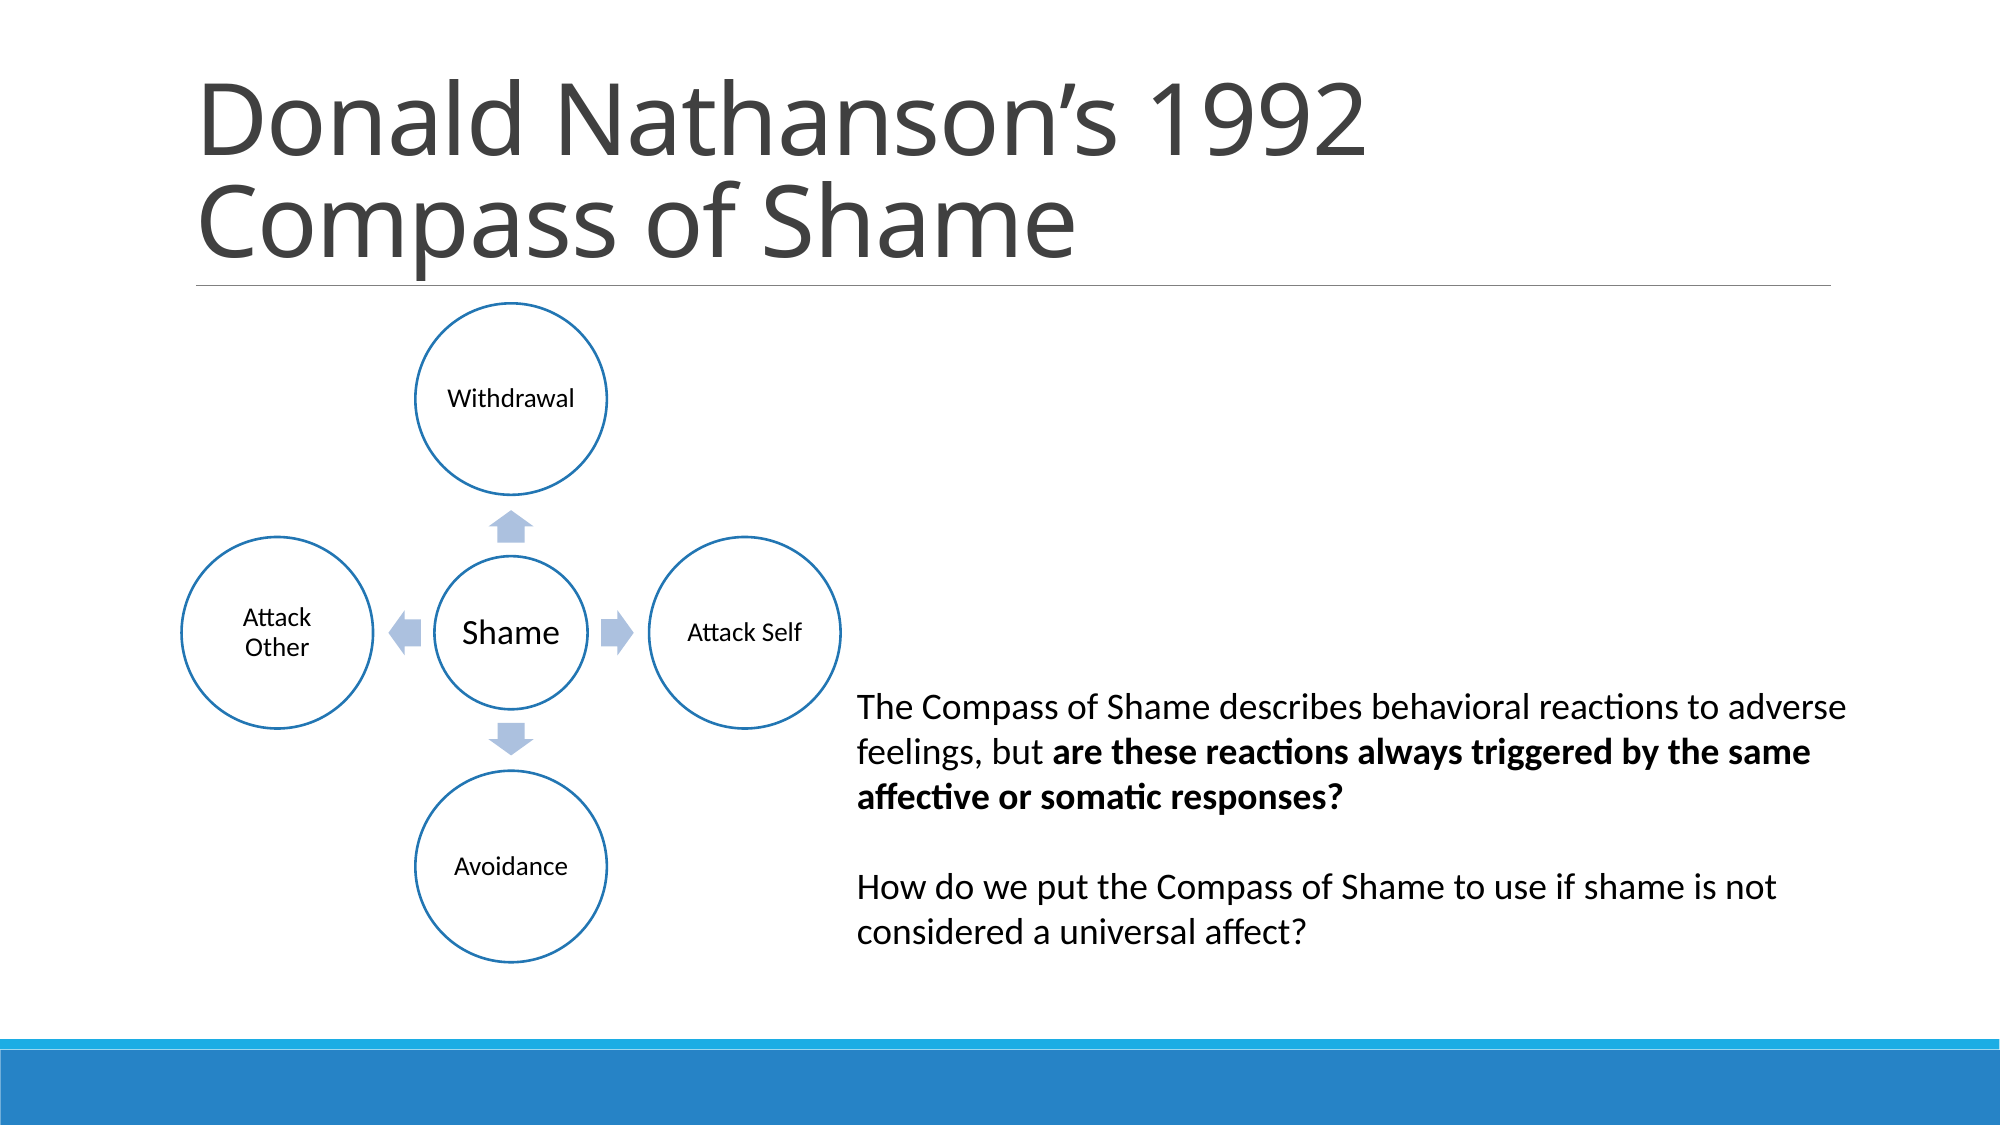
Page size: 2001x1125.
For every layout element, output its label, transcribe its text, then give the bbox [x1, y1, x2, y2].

title Donald Nathanson’s 1992 Compass of Shame [180, 47, 1830, 285]
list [179, 302, 843, 964]
text_box The Compass of Shame describes behavioral reactions to adverse feelings, but are these reactions always triggered by the same affective or somatic responses? How do we put the Compass of Shame to use if shame is not considered a universal affect? [851, 674, 1869, 960]
